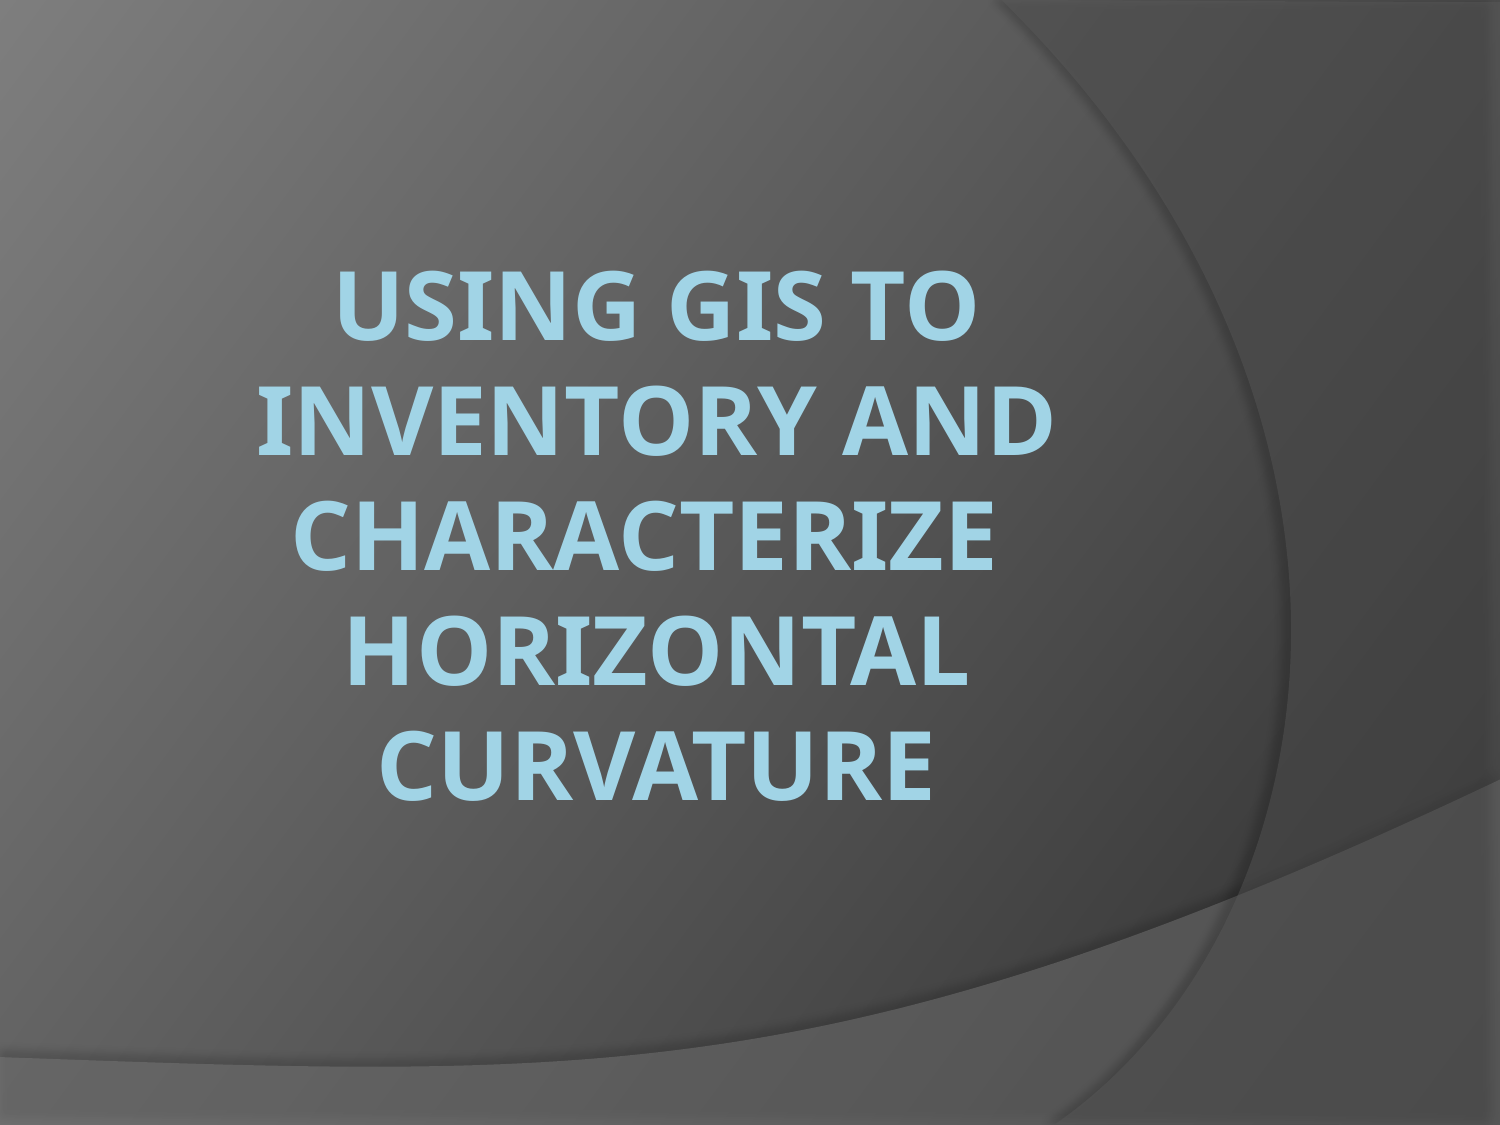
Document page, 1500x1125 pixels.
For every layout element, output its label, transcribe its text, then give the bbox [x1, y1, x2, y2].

title Using GIS to Inventory and Characterize Horizontal Curvature [125, 237, 1188, 615]
